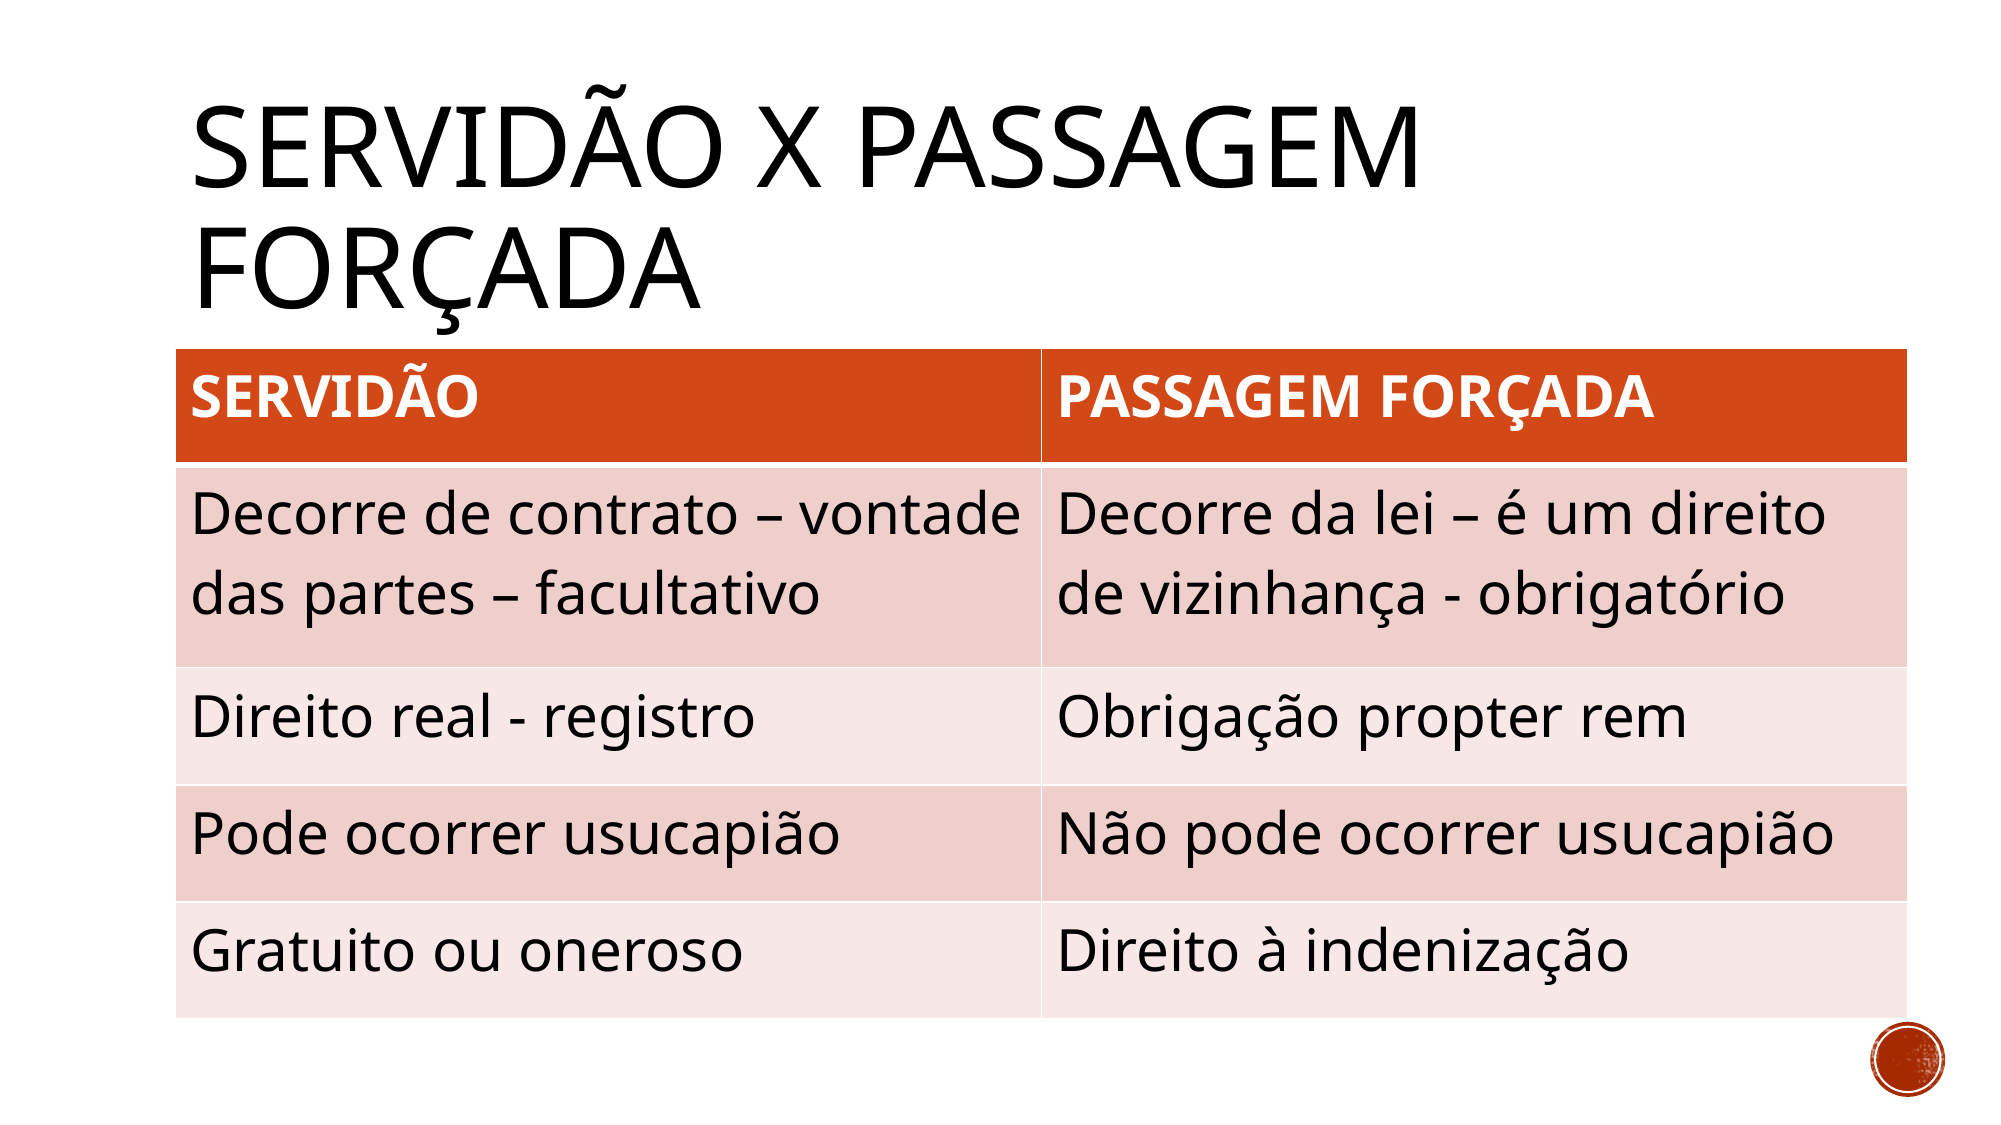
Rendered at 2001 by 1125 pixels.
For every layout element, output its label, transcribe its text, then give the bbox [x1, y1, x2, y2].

table_header PASSAGEM FORÇADA [1042, 349, 1907, 462]
table_cell Decorre da lei – é um direito de vizinhança - obrigatório [1042, 468, 1907, 667]
table_cell Obrigação propter rem [1042, 668, 1907, 784]
table_cell Direito à indenização [1042, 903, 1907, 1018]
table_header SERVIDÃO [176, 349, 1041, 462]
table_cell Pode ocorrer usucapião [176, 786, 1041, 901]
table_cell Direito real - registro [176, 668, 1041, 784]
table_cell Decorre de contrato – vontade das partes – facultativo [176, 468, 1041, 667]
title Servidão x passagem forçada [175, 79, 1826, 344]
table_cell Gratuito ou oneroso [176, 903, 1041, 1018]
table_cell Não pode ocorrer usucapião [1042, 786, 1907, 901]
